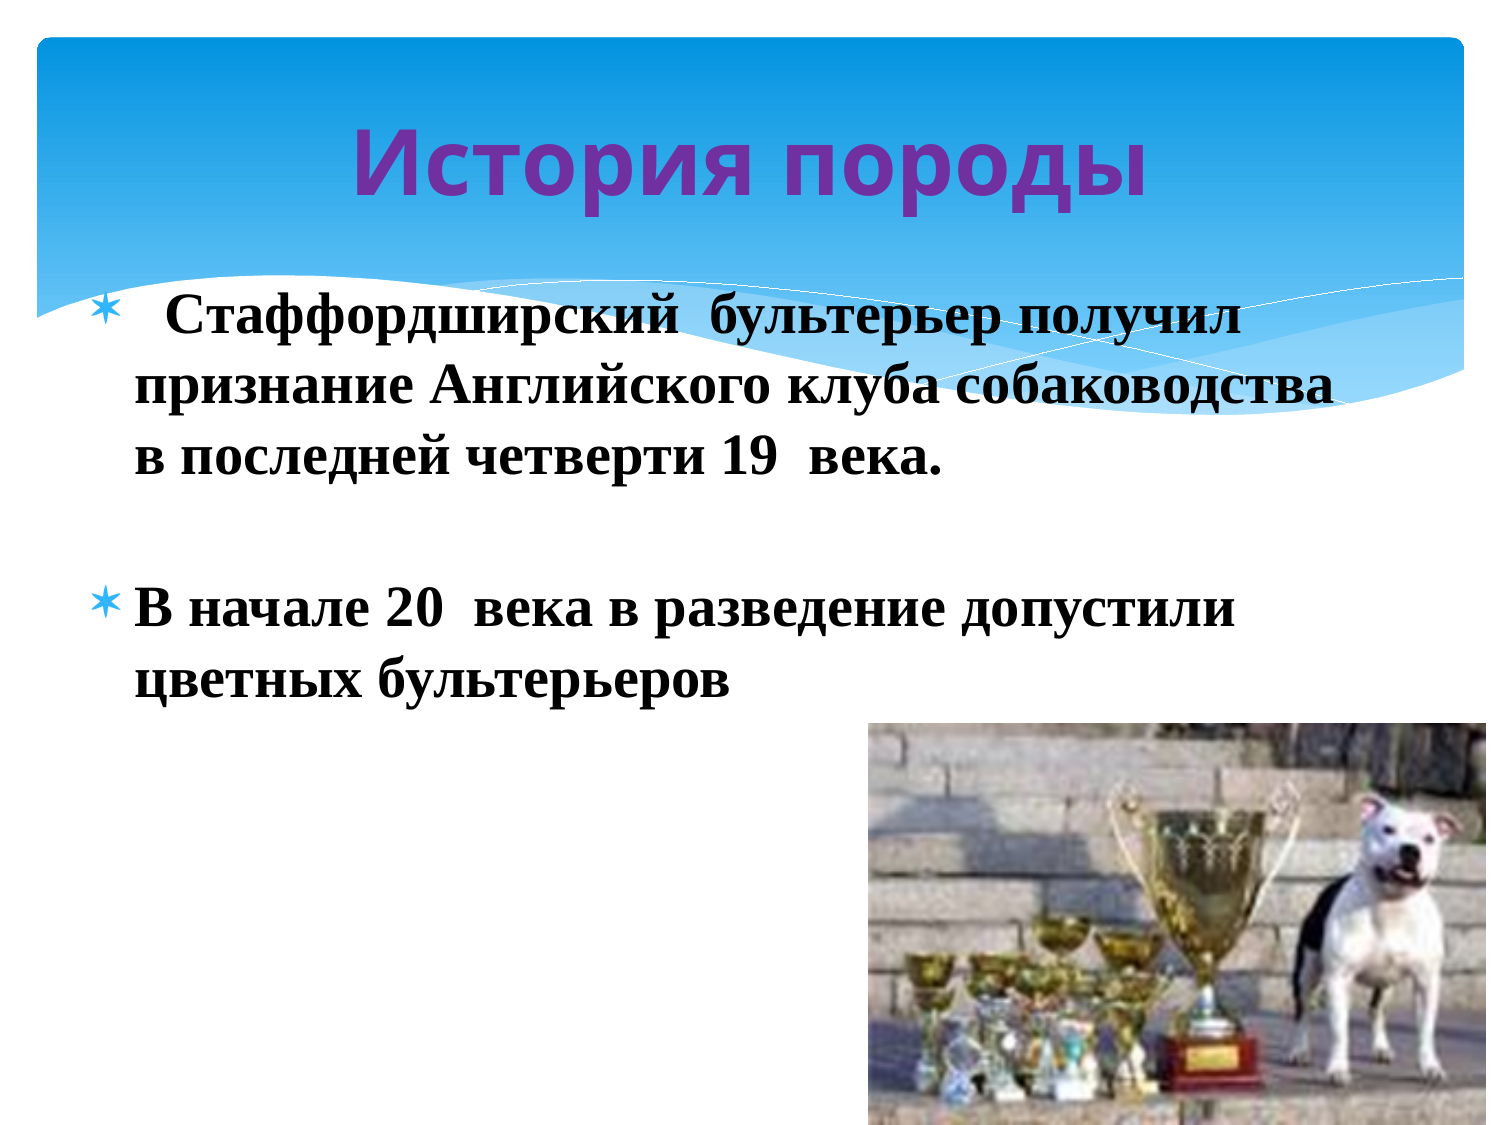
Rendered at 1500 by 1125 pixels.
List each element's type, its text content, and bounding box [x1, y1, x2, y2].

list Стаффордширский бультерьер получил признание Английского клуба собаководства в последней четверти 19 века. В начале 20 века в разведение допустили цветных бультерьеров [76, 267, 1359, 776]
title История породы [75, 55, 1425, 261]
picture [867, 723, 1487, 1125]
